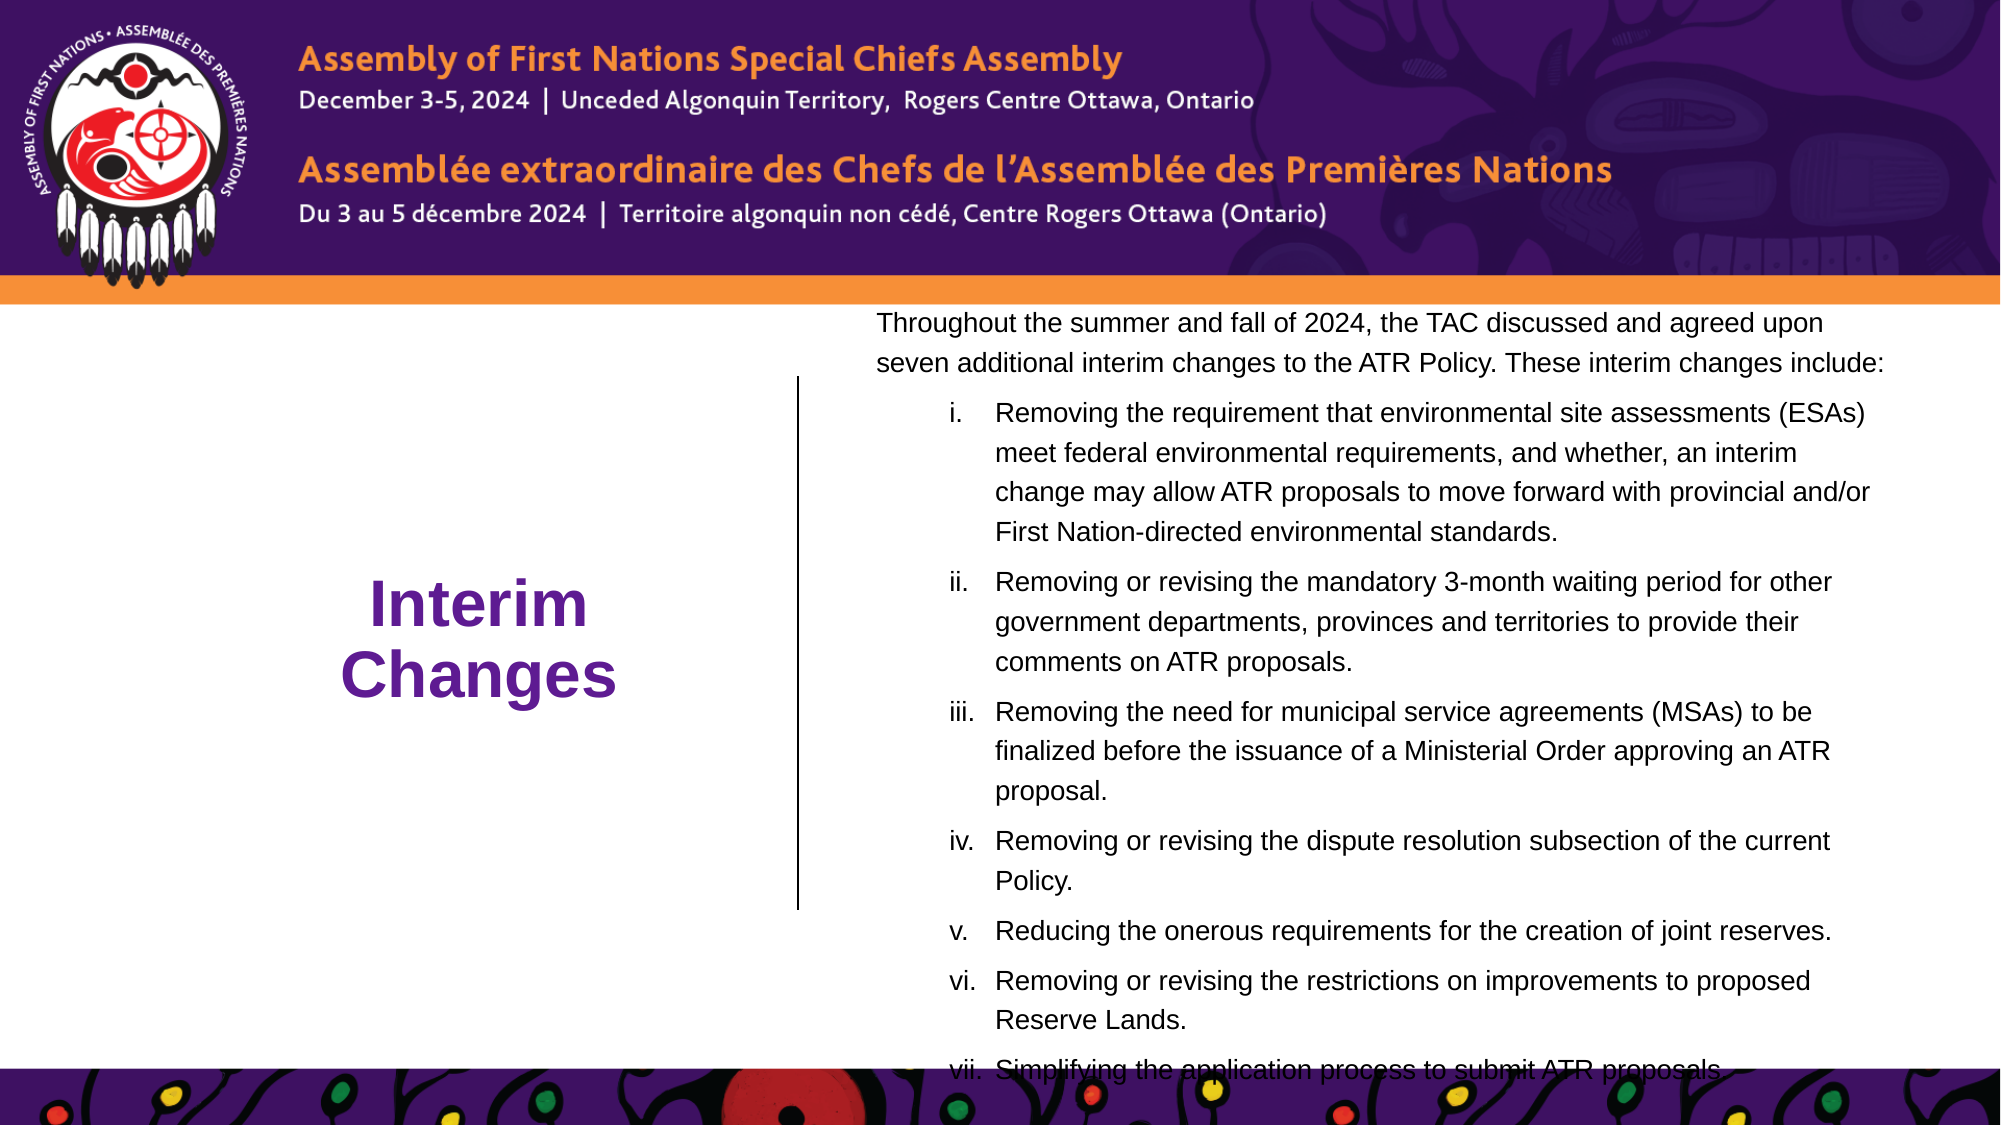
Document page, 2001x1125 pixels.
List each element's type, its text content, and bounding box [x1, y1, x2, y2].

text_box Throughout the summer and fall of 2024, the TAC discussed and agreed upon seven additional interim changes to the ATR Policy. These interim changes include: Removing the requirement that environmental site assessments (ESAs) meet federal environmental requirements, and whether, an interim change may allow ATR proposals to move forward with provincial and/or First Nation-directed environmental standards. Removing or revising the mandatory 3-month waiting period for other government departments, provinces and territories to provide their comments on ATR proposals. Removing the need for municipal service agreements (MSAs) to be finalized before the issuance of a Ministerial Order approving an ATR proposal. Removing or revising the dispute resolution subsection of the current Policy. Reducing the onerous requirements for the creation of joint reserves. Removing or revising the restrictions on improvements to proposed Reserve Lands. Simplifying the application process to submit ATR proposals. [861, 287, 1908, 1097]
picture [0, 0, 2001, 1125]
text_box Interim Changes [192, 562, 766, 720]
